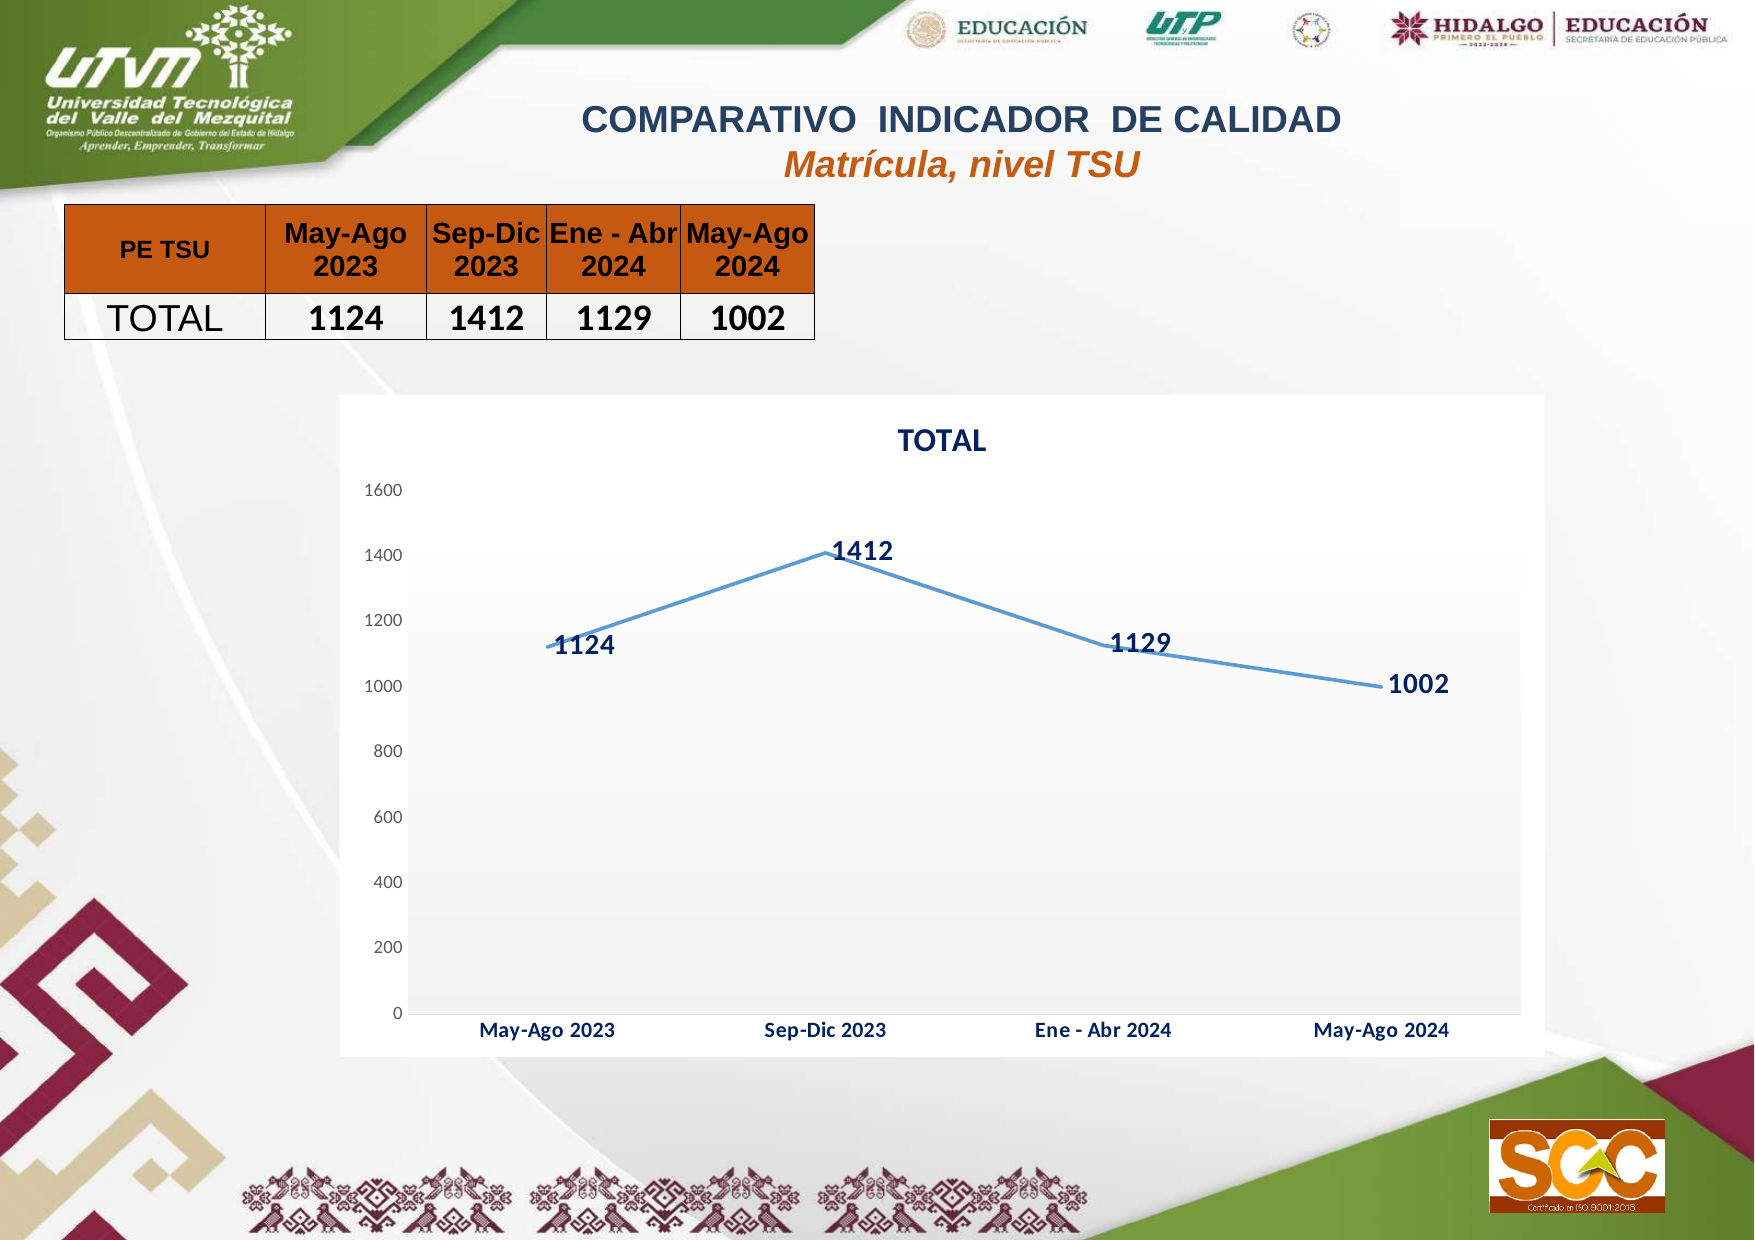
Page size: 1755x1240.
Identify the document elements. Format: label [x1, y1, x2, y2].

picture [0, 0, 1755, 1240]
chart [339, 394, 1545, 1058]
